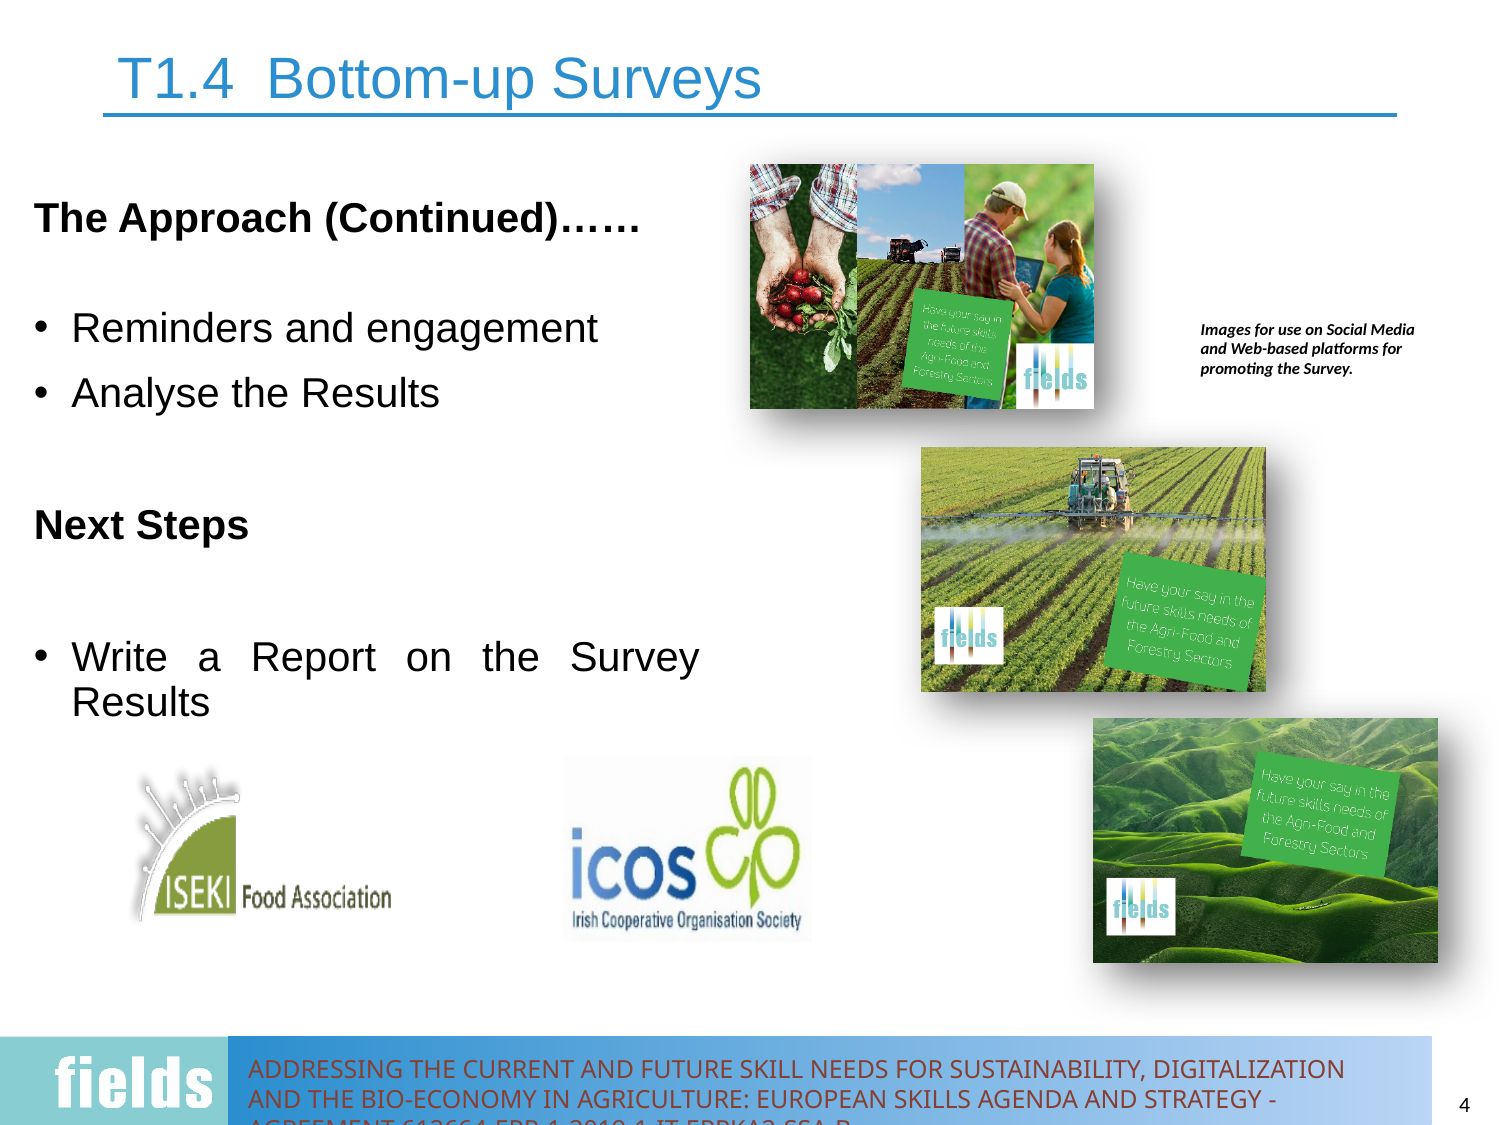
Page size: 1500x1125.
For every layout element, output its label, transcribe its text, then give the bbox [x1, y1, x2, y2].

text_box Images for use on Social Media and Web-based platforms for promoting the Survey. [1185, 310, 1447, 386]
picture [1093, 718, 1438, 963]
title T1.4 Bottom-up Surveys [103, 40, 1397, 130]
list The Approach (Continued)…… Reminders and engagement Analyse the Results Next Steps Write a Report on the Survey Results [18, 189, 716, 994]
picture [749, 164, 1094, 409]
picture [115, 756, 416, 942]
picture [52, 1056, 212, 1108]
slide_number 4 [1147, 1085, 1486, 1123]
picture [562, 756, 812, 942]
picture [921, 447, 1266, 692]
